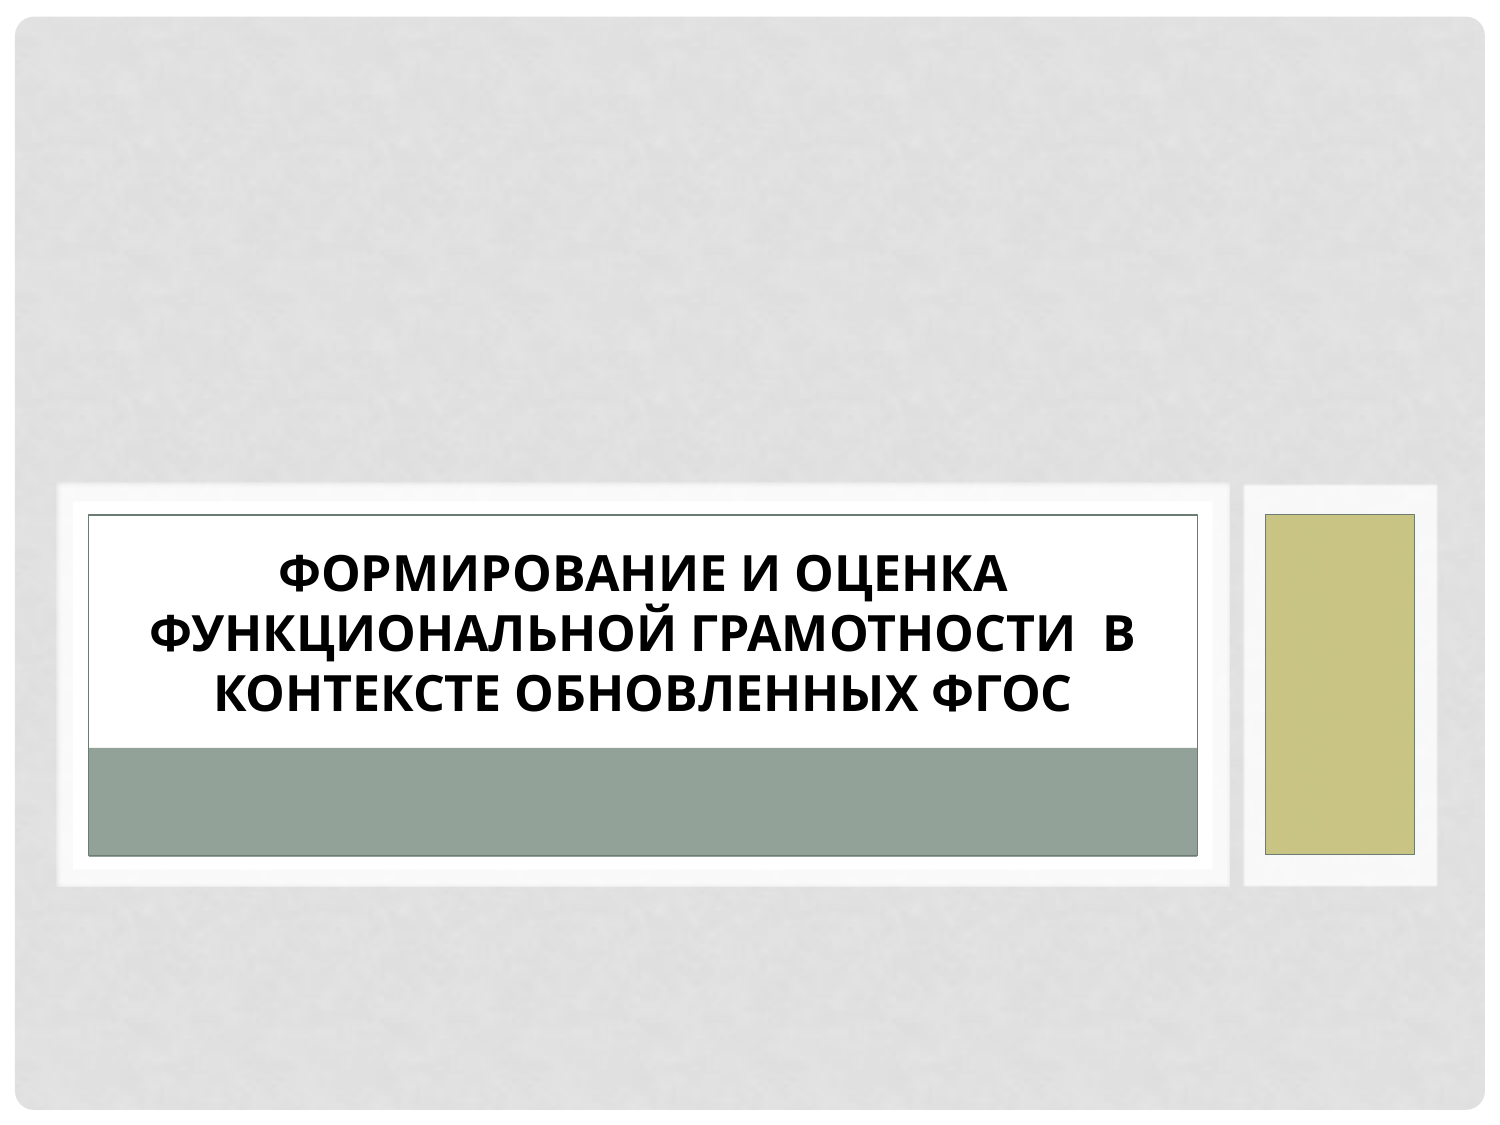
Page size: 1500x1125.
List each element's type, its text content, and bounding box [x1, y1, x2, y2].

title Формирование и оценка функциональной грамотности в контексте обновленных ФГОС [99, 529, 1187, 730]
